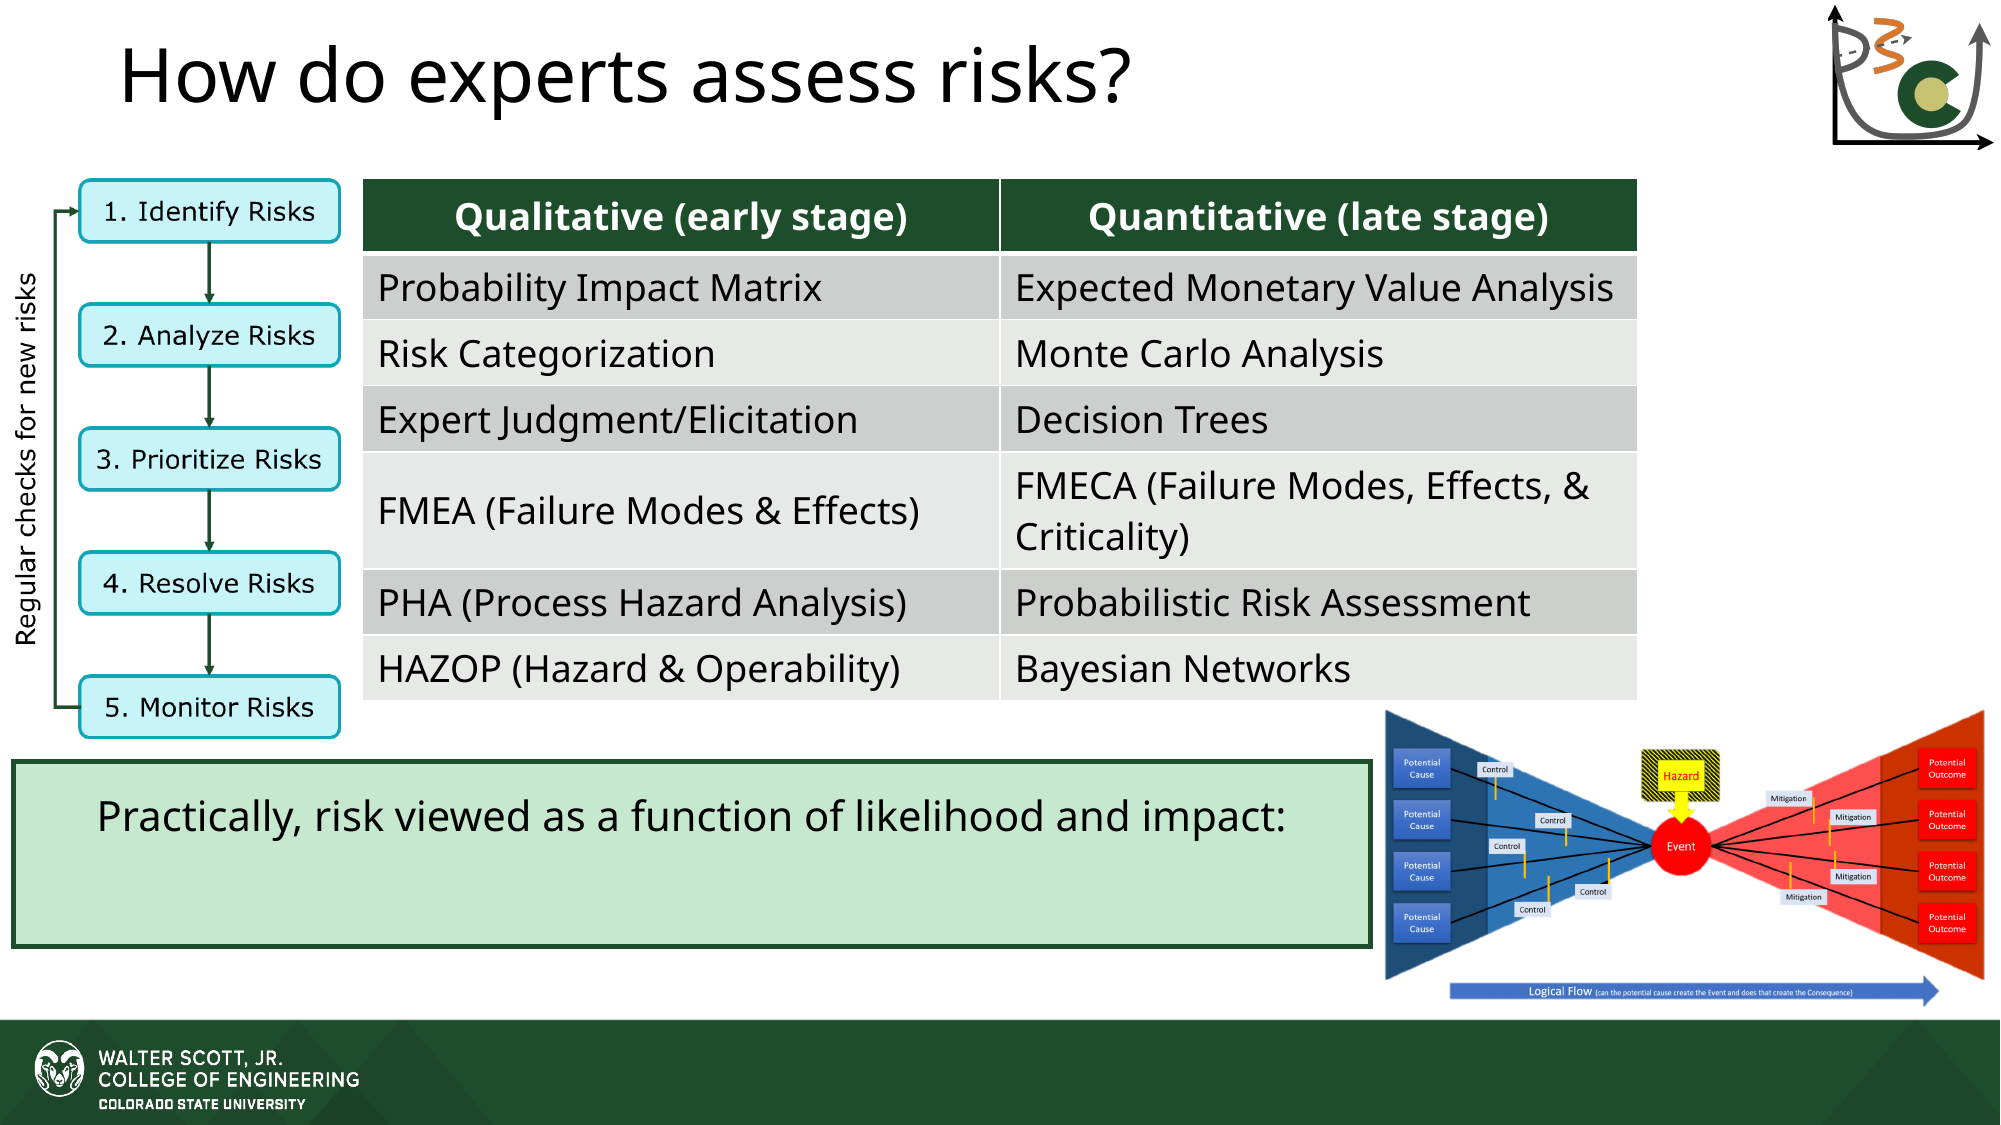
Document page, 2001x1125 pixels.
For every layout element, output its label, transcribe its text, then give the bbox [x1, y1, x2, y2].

picture [0, 178, 341, 739]
table_cell Risk Categorization [363, 320, 999, 385]
table_cell Monte Carlo Analysis [1001, 320, 1637, 385]
table_cell HAZOP (Hazard & Operability) [363, 636, 999, 700]
table_cell Bayesian Networks [1001, 636, 1637, 700]
table_cell PHA (Process Hazard Analysis) [363, 570, 999, 634]
table_header Qualitative (early stage) [363, 179, 999, 251]
table_cell Decision Trees [1001, 386, 1637, 451]
picture [1828, 0, 2000, 150]
picture [1382, 692, 1987, 1007]
table_header Quantitative (late stage) [1001, 179, 1637, 251]
table_cell Probabilistic Risk Assessment [1001, 570, 1637, 634]
table_cell FMEA (Failure Modes & Effects) [363, 453, 999, 568]
table_cell Probability Impact Matrix [363, 256, 999, 319]
table_cell Expert Judgment/Elicitation [363, 386, 999, 451]
picture [0, 1013, 2000, 1125]
title How do experts assess risks? [103, 7, 1829, 150]
table_cell Expected Monetary Value Analysis [1001, 256, 1637, 319]
table_cell FMECA (Failure Modes, Effects, & Criticality) [1001, 453, 1637, 568]
